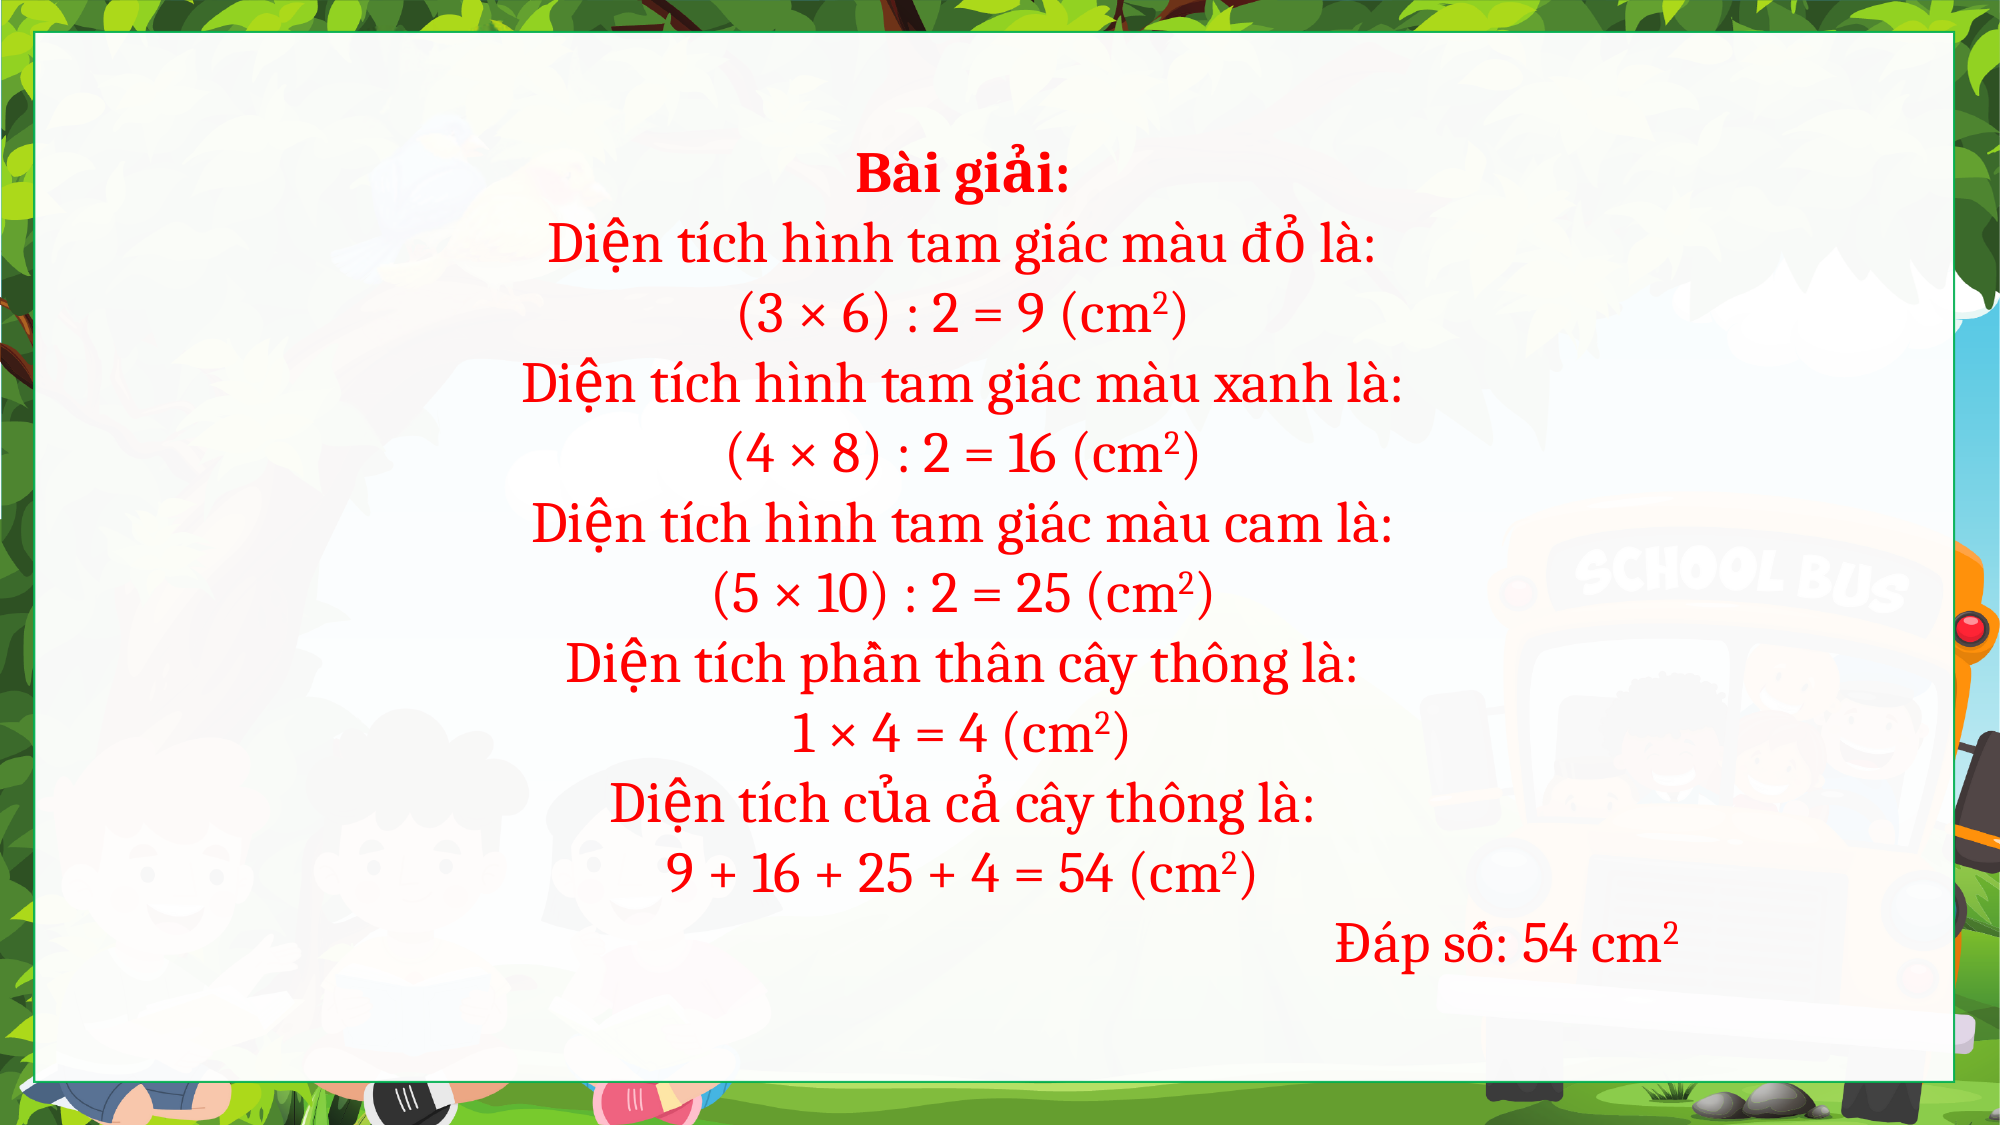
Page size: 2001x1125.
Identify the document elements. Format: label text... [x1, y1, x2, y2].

picture [0, 0, 2000, 1125]
text_box [33, 31, 1955, 1083]
text_box Bài giải: Diện tích hình tam giác màu đỏ là: (3 × 6) : 2 = 9 (cm2) Diện tích hình tam giác màu xanh là: (4 × 8) : 2 = 16 (cm2) Diện tích hình tam giác màu cam là: (5 × 10) : 2 = 25 (cm2) Diện tích phần thân cây thông là: 1 × 4 = 4 (cm2) Diện tích của cả cây thông là: 9 + 16 + 25 + 4 = 54 (cm2) Đáp số: 54 cm2 [232, 126, 1694, 981]
